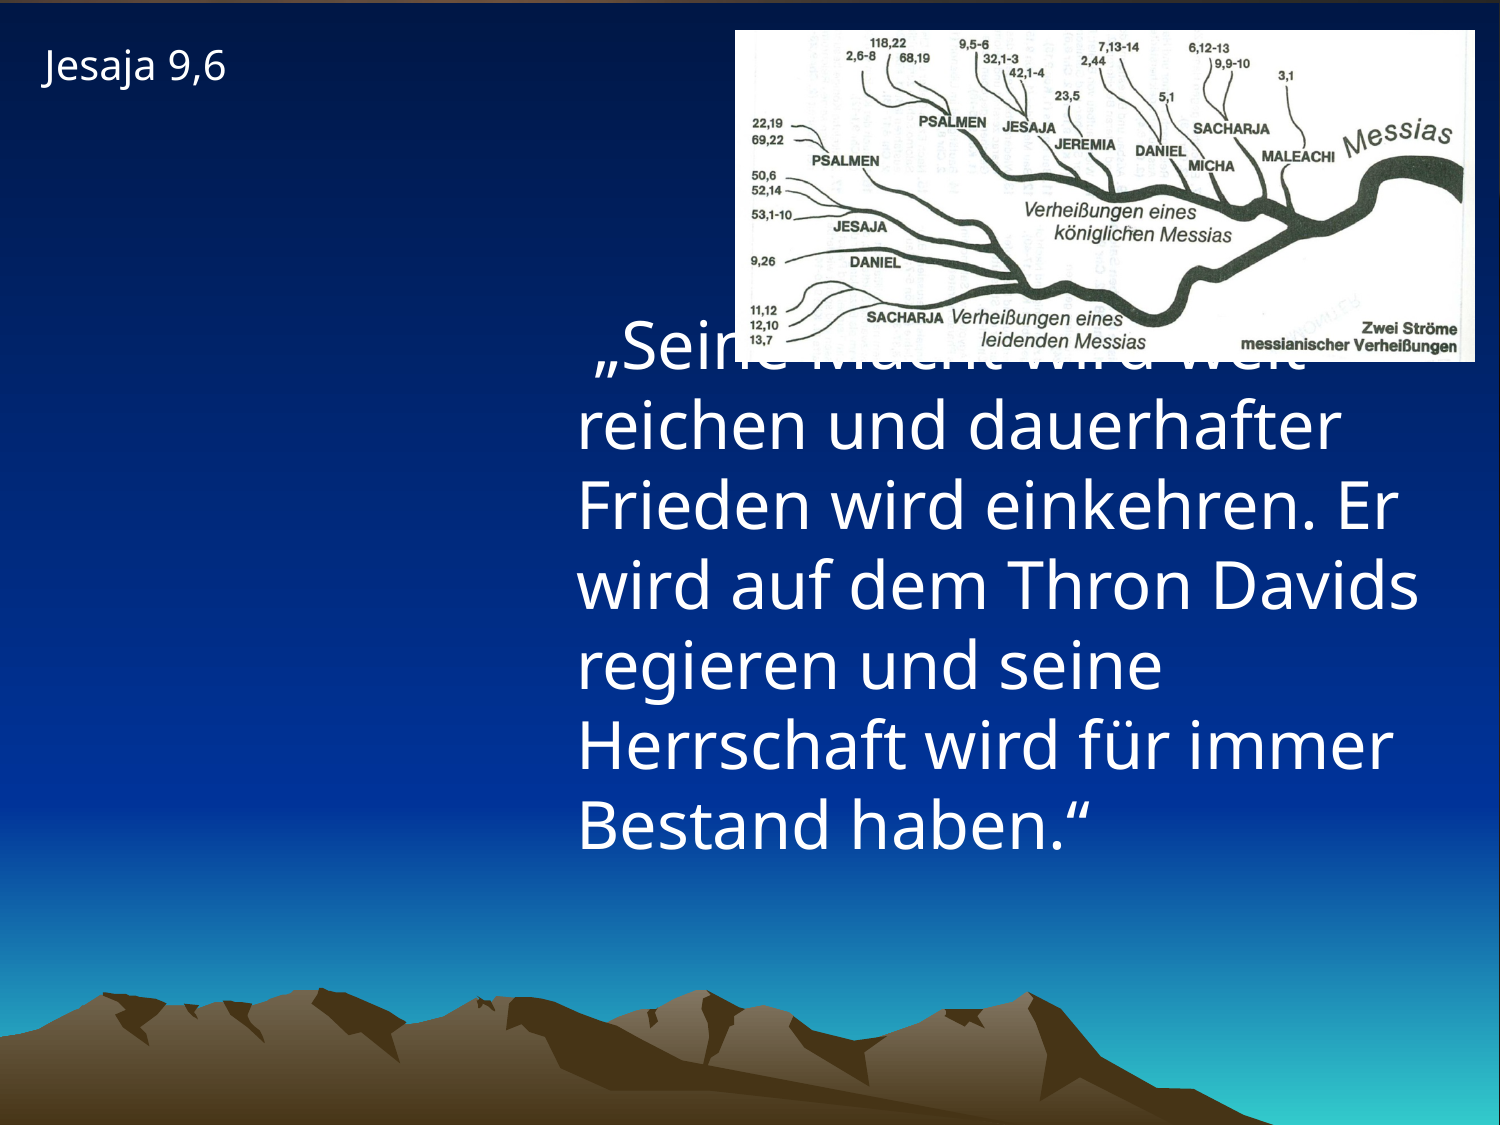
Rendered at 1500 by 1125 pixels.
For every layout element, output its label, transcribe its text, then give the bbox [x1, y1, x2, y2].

picture [0, 0, 1500, 1125]
subtitle Jesaja 9,6 [29, 30, 733, 699]
title „Seine Macht wird weit reichen und dauerhafter Frieden wird einkehren. Er wird auf dem Thron Davids regieren und seine Herrschaft wird für immer Bestand haben.“ [561, 295, 1495, 871]
picture [734, 30, 1475, 362]
